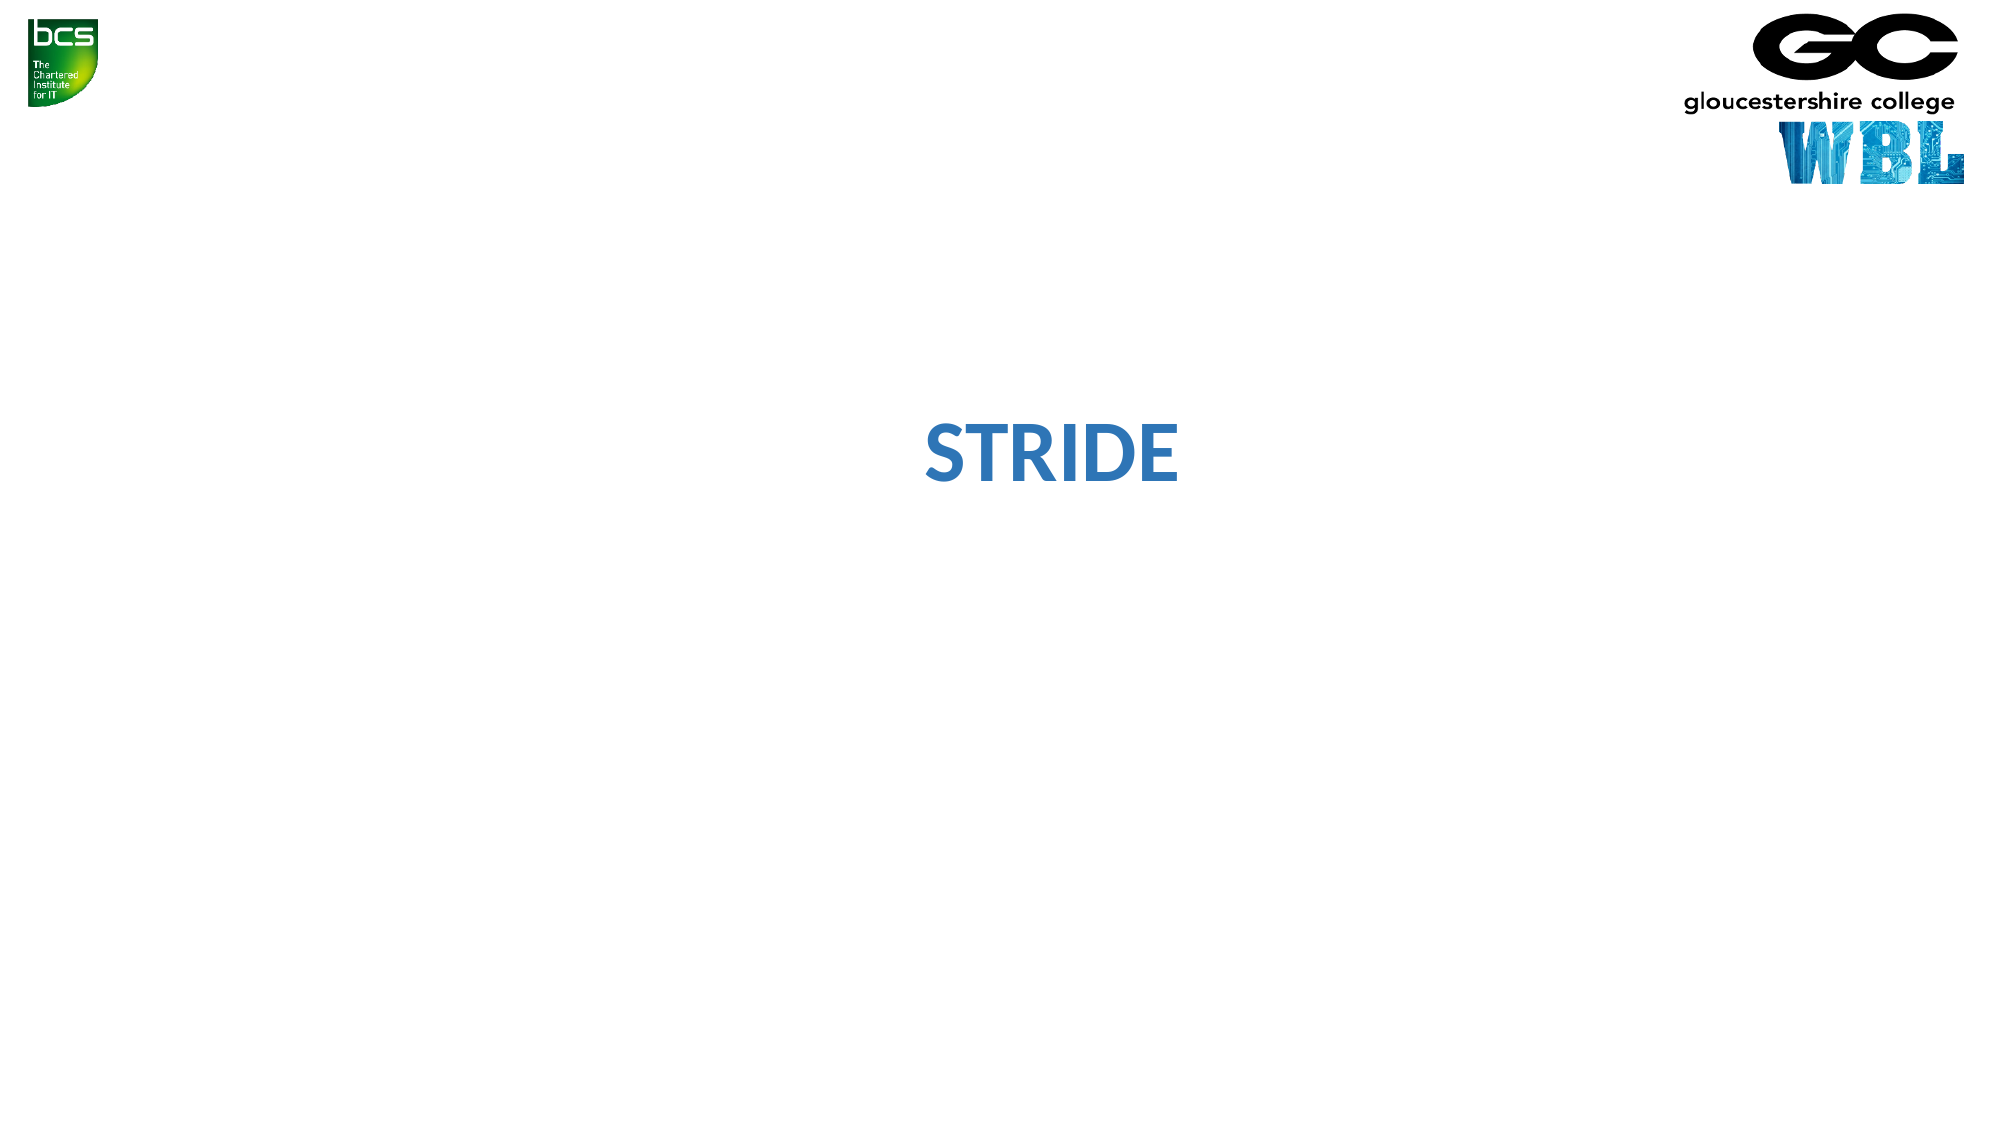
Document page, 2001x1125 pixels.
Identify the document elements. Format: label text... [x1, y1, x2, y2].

title STRIDE [193, 396, 1912, 615]
picture [28, 19, 98, 107]
picture [1950, 163, 1959, 172]
picture [1674, 5, 1964, 184]
